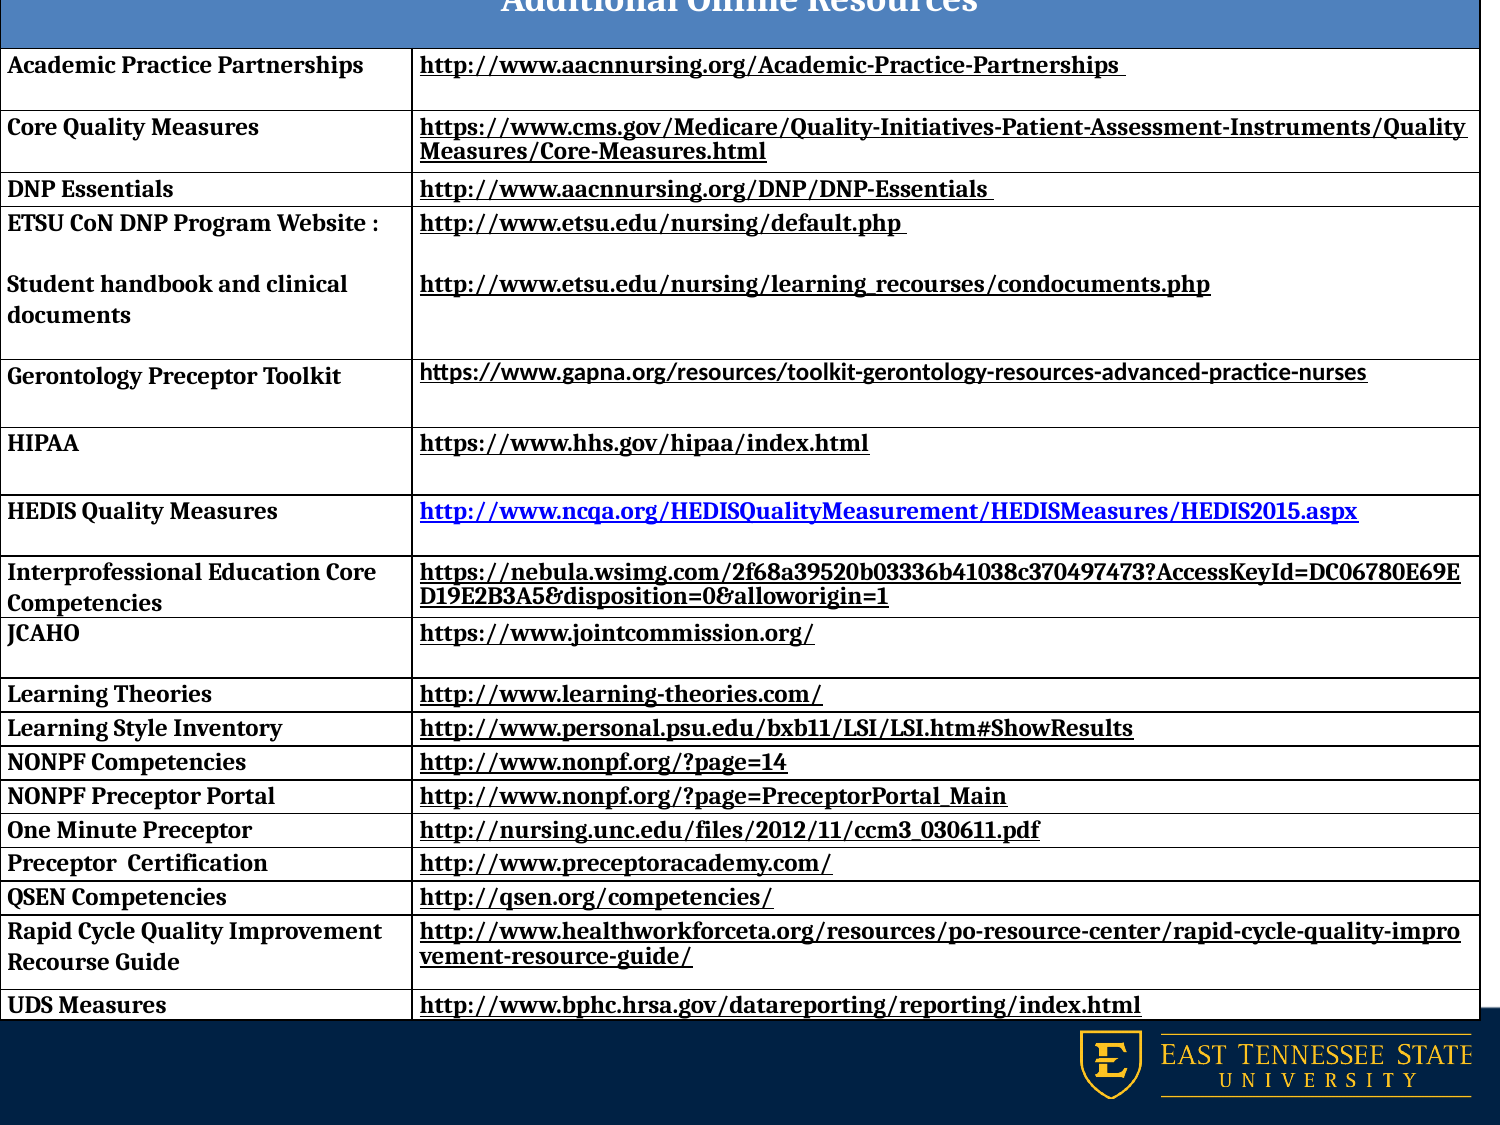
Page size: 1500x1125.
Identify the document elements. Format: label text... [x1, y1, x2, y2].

table_cell http://www.etsu.edu/nursing/default.php http://www.etsu.edu/nursing/learning_recourses/condocuments.php [413, 207, 1479, 359]
table_cell Interprofessional Education Core Competencies [1, 557, 411, 617]
table_cell https://www.jointcommission.org/ [413, 618, 1479, 677]
table_cell https://www.gapna.org/resources/toolkit-gerontology-resources-advanced-practice-nurses [413, 360, 1479, 427]
table_cell Learning Theories [1, 679, 411, 711]
table_cell Academic Practice Partnerships [1, 49, 411, 110]
table_cell https://www.cms.gov/Medicare/Quality-Initiatives-Patient-Assessment-Instruments/QualityMeasures/Core-Measures.html [413, 111, 1479, 172]
table_cell Gerontology Preceptor Toolkit [1, 360, 411, 427]
table_cell http://www.nonpf.org/?page=14 [413, 747, 1479, 779]
table_cell http://www.aacnnursing.org/Academic-Practice-Partnerships [413, 49, 1479, 110]
table_cell https://nebula.wsimg.com/2f68a39520b03336b41038c370497473?AccessKeyId=DC06780E69ED19E2B3A5&disposition=0&alloworigin=1 [413, 557, 1479, 617]
table_cell http://www.personal.psu.edu/bxb11/LSI/LSI.htm#ShowResults [413, 713, 1479, 745]
table_cell http://www.bphc.hrsa.gov/datareporting/reporting/index.html [413, 990, 1479, 1019]
table_cell http://www.aacnnursing.org/DNP/DNP-Essentials [413, 173, 1479, 206]
table_cell http://www.healthworkforceta.org/resources/po-resource-center/rapid-cycle-quality-improvement-resource-guide/ [413, 916, 1479, 989]
table_cell Learning Style Inventory [1, 713, 411, 745]
table_cell Preceptor Certification [1, 848, 411, 880]
table_cell http://www.nonpf.org/?page=PreceptorPortal_Main [413, 781, 1479, 813]
table_cell HIPAA [1, 428, 411, 494]
table_cell http://nursing.unc.edu/files/2012/11/ccm3_030611.pdf [413, 814, 1479, 847]
table_cell NONPF Competencies [1, 747, 411, 779]
table_cell JCAHO [1, 618, 411, 677]
table_cell One Minute Preceptor [1, 814, 411, 847]
table_cell UDS Measures [1, 990, 411, 1019]
picture [0, 0, 1500, 1125]
table_header Additional Online Resources [1, 0, 1479, 48]
table_cell http://www.learning-theories.com/ [413, 679, 1479, 711]
table_cell Rapid Cycle Quality Improvement Recourse Guide [1, 916, 411, 989]
table_cell http://www.preceptoracademy.com/ [413, 848, 1479, 880]
table_cell NONPF Preceptor Portal [1, 781, 411, 813]
table_cell https://www.hhs.gov/hipaa/index.html [413, 428, 1479, 494]
table_cell Core Quality Measures [1, 111, 411, 172]
table_cell HEDIS Quality Measures [1, 496, 411, 555]
table_cell DNP Essentials [1, 173, 411, 206]
table_cell http://www.ncqa.org/HEDISQualityMeasurement/HEDISMeasures/HEDIS2015.aspx [413, 496, 1479, 555]
table_cell QSEN Competencies [1, 882, 411, 914]
table_cell ETSU CoN DNP Program Website : Student handbook and clinical documents [1, 207, 411, 359]
table_cell http://qsen.org/competencies/ [413, 882, 1479, 914]
